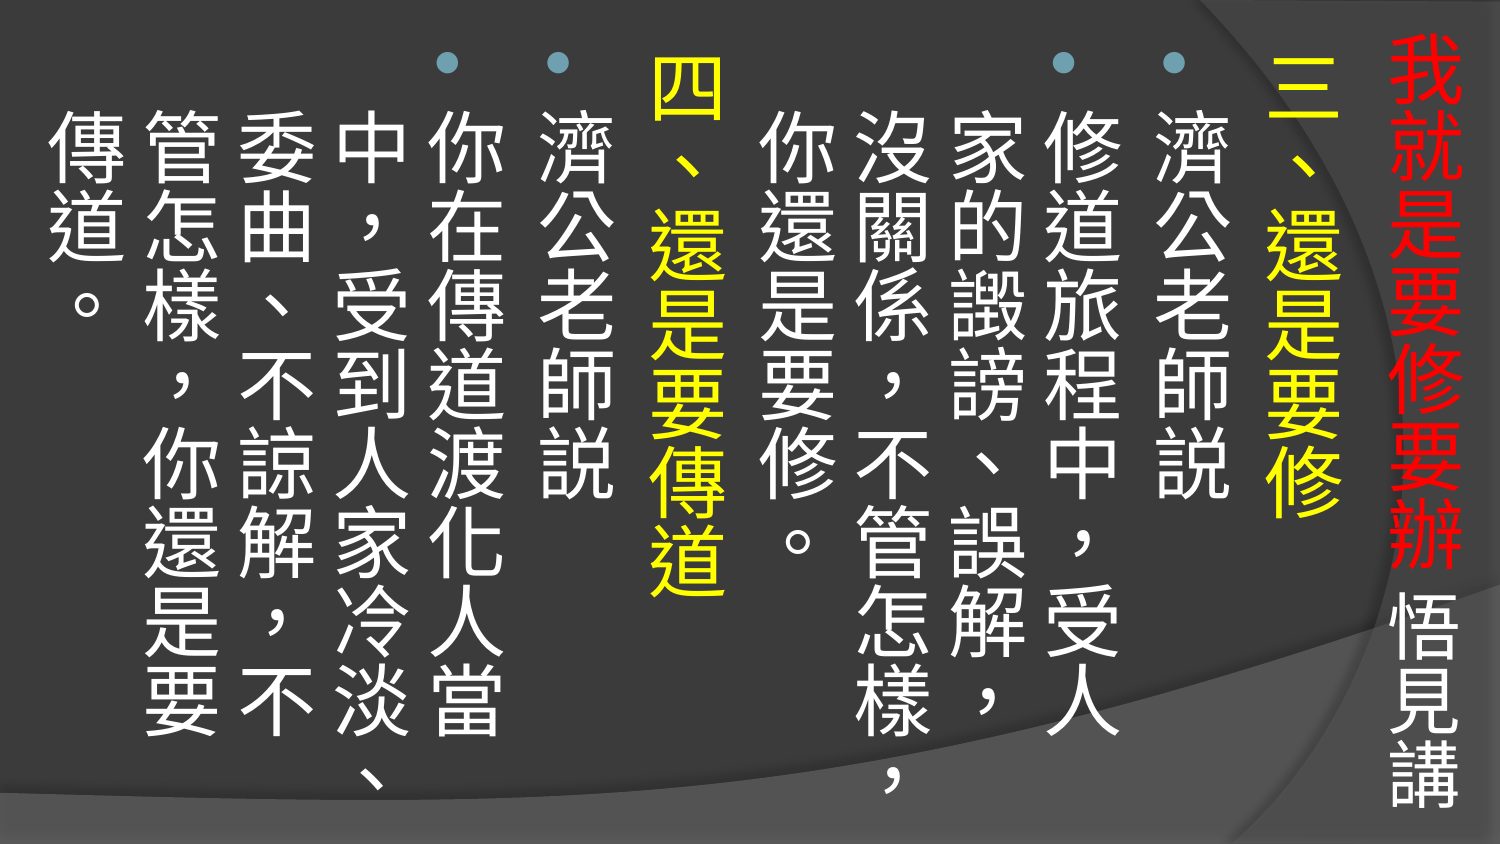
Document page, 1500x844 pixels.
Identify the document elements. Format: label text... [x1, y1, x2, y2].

title 我就是要修要辦 悟見講 [1364, 21, 1483, 820]
list 三、還是要修 濟公老師説 修道旅程中，受人家的譭謗、誤解，沒關係，不管怎樣，你還是要修。 四、還是要傳道 濟公老師説 你在傳道渡化人當中，受到人家冷淡、委曲、不諒解，不管怎樣，你還是要傳道。 [29, 27, 1365, 820]
